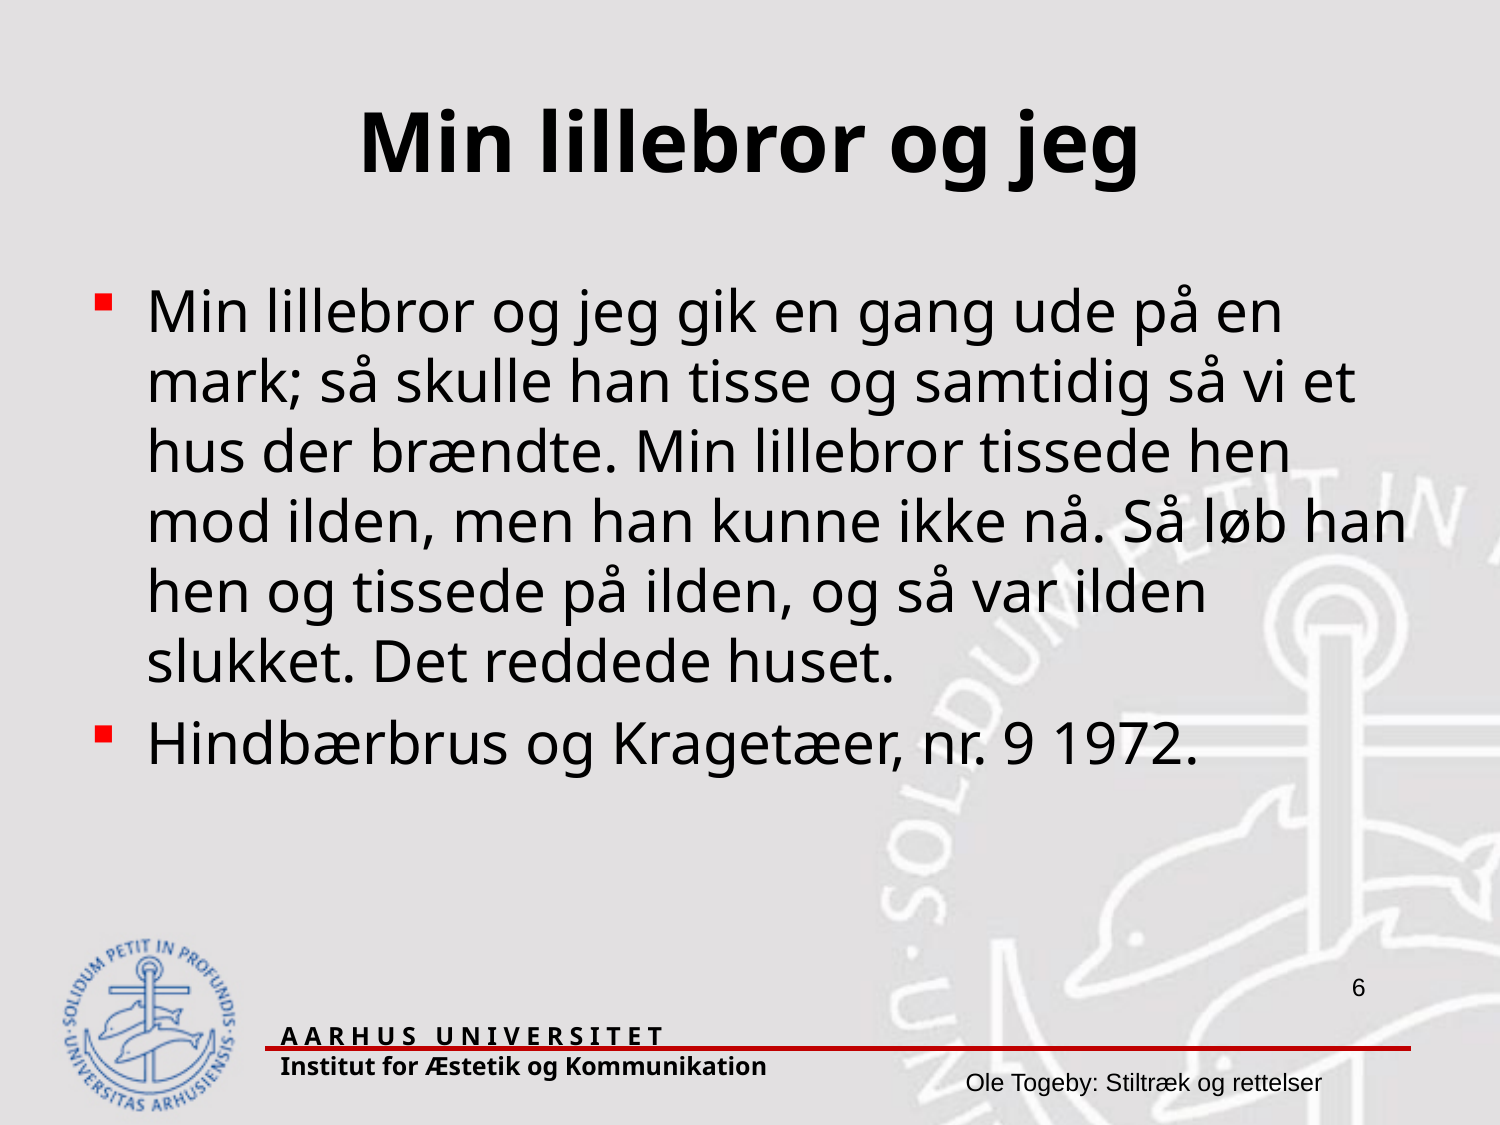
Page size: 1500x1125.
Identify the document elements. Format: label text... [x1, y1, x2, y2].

picture [0, 0, 1500, 1125]
title Min lillebror og jeg [75, 45, 1425, 233]
footer A A R H U S U N I V E R S I T E T Institut for Æstetik og Kommunikation [265, 1013, 863, 1117]
list Min lillebror og jeg gik en gang ude på en mark; så skulle han tisse og samtidig så vi et hus der brændte. Min lillebror tissede hen mod ilden, men han kunne ikke nå. Så løb han hen og tissede på ilden, og så var ilden slukket. Det reddede huset. Hindbærbrus og Kragetæer, nr. 9 1972. [75, 267, 1425, 870]
